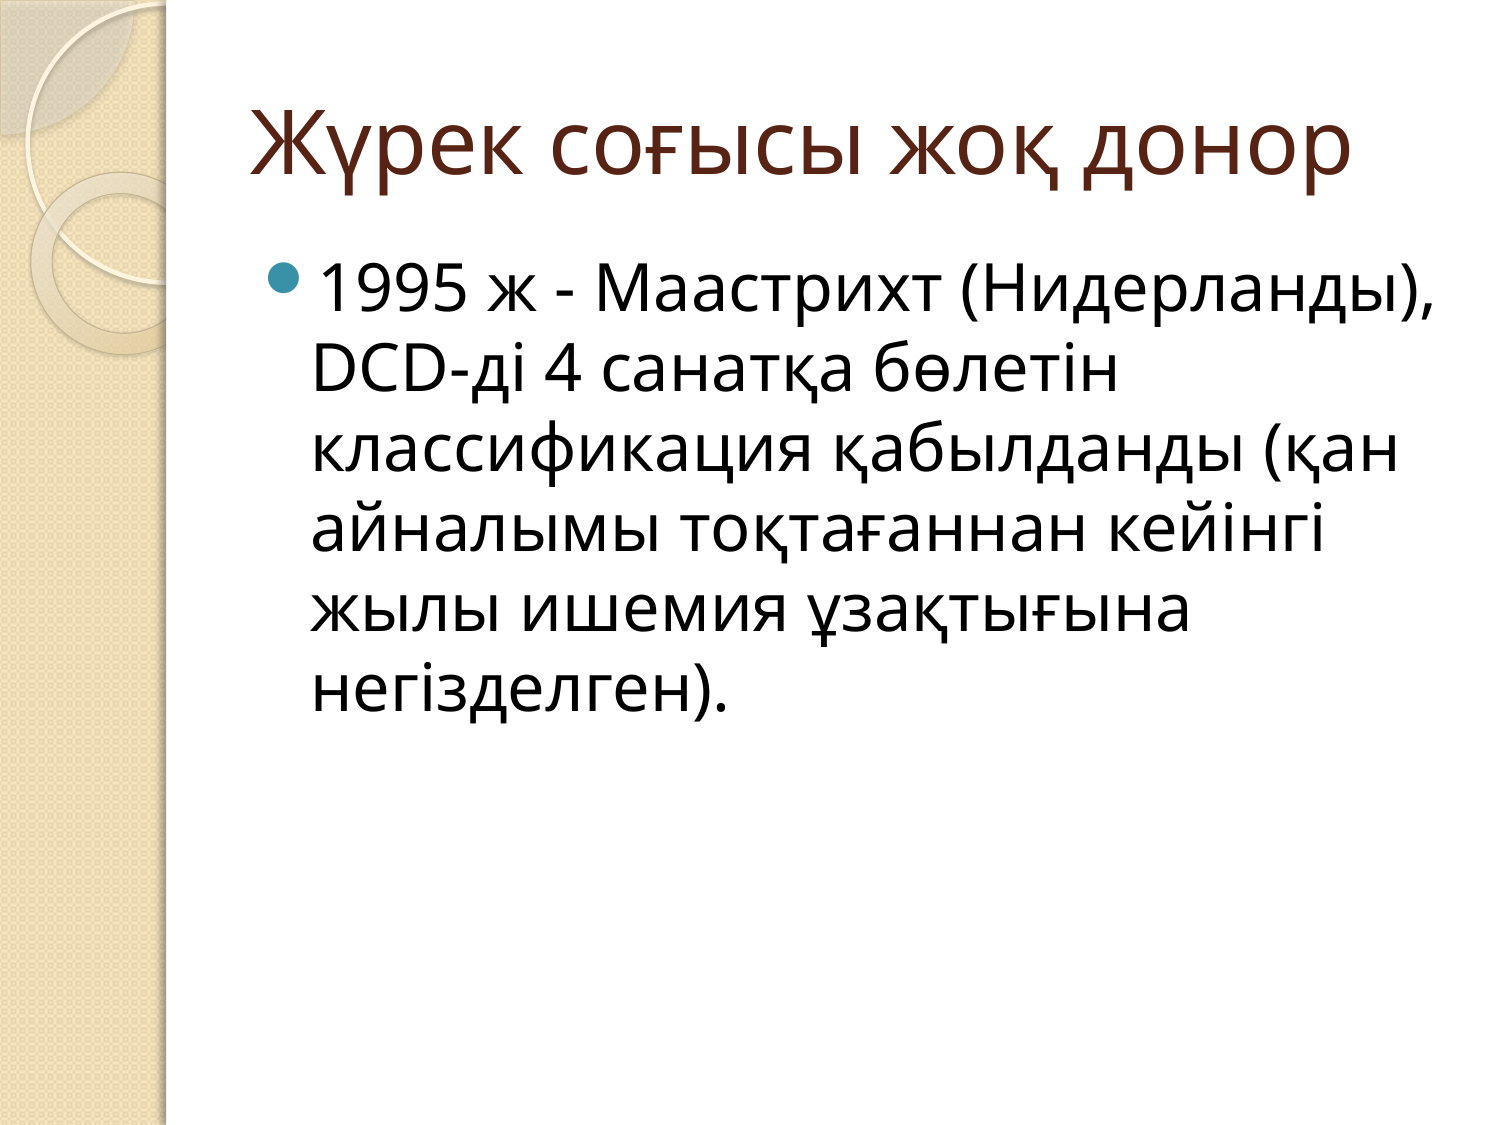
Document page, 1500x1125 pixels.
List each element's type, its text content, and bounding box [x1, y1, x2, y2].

title Жүрек соғысы жоқ донор [235, 45, 1466, 233]
list 1995 ж - Маастрихт (Нидерланды), DCD-ді 4 санатқа бөлетін классификация қабылданды (қан айналымы тоқтағаннан кейінгі жылы ишемия ұзақтығына негізделген). [235, 237, 1466, 1025]
